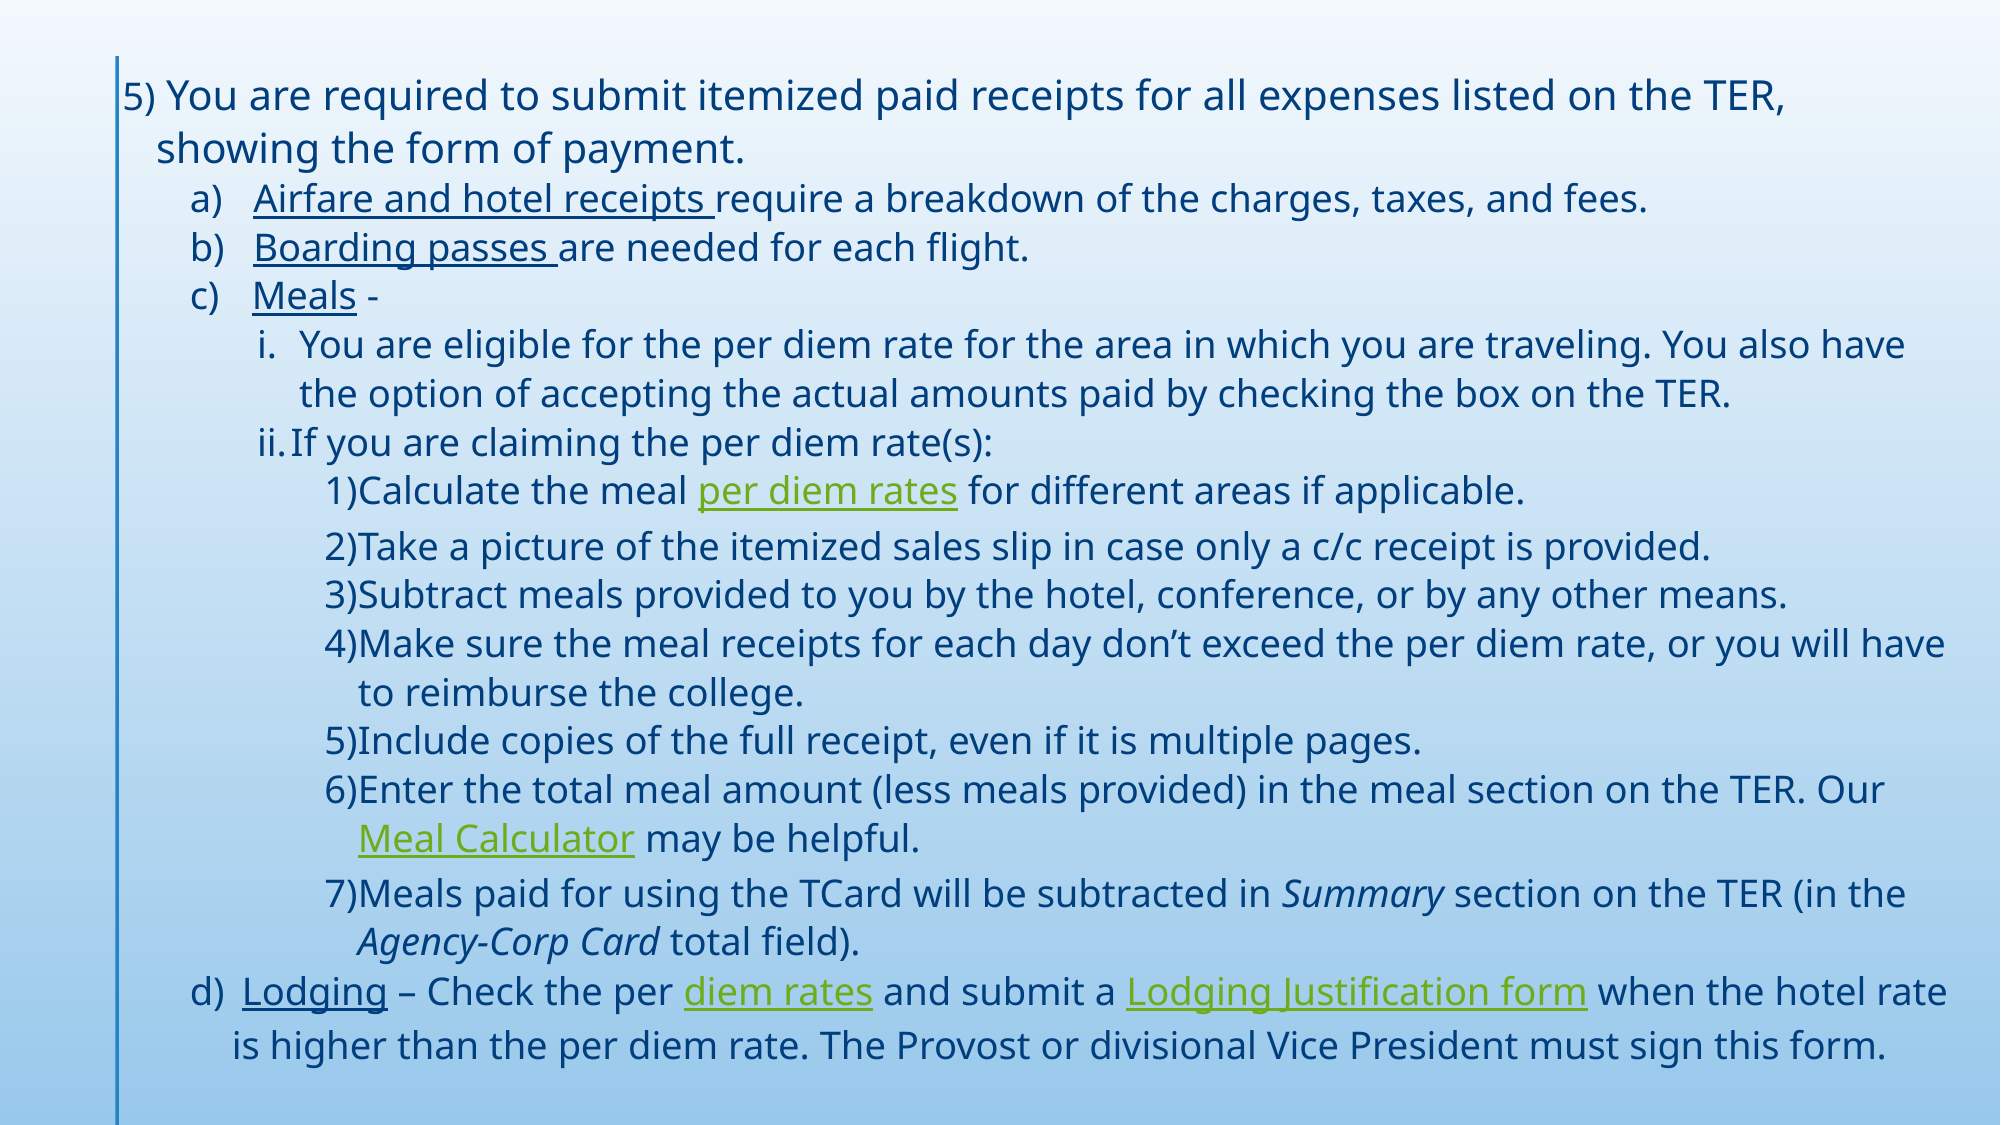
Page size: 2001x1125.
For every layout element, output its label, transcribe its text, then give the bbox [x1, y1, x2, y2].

list You are required to submit itemized paid receipts for all expenses listed on the TER, showing the form of payment. Airfare and hotel receipts require a breakdown of the charges, taxes, and fees. Boarding passes are needed for each flight. Meals - You are eligible for the per diem rate for the area in which you are traveling. You also have the option of accepting the actual amounts paid by checking the box on the TER. If you are claiming the per diem rate(s): Calculate the meal per diem rates for different areas if applicable. Take a picture of the itemized sales slip in case only a c/c receipt is provided. Subtract meals provided to you by the hotel, conference, or by any other means. Make sure the meal receipts for each day don’t exceed the per diem rate, or you will have to reimburse the college. Include copies of the full receipt, even if it is multiple pages. Enter the total meal amount (less meals provided) in the meal section on the TER. Our Meal Calculator may be helpful. Meals paid for using the TCard will be subtracted in Summary section on the TER (in the Agency-Corp Card total field). Lodging – Check the per diem rates and submit a Lodging Justification form when the hotel rate is higher than the per diem rate. The Provost or divisional Vice President must sign this form. [107, 57, 1970, 1098]
